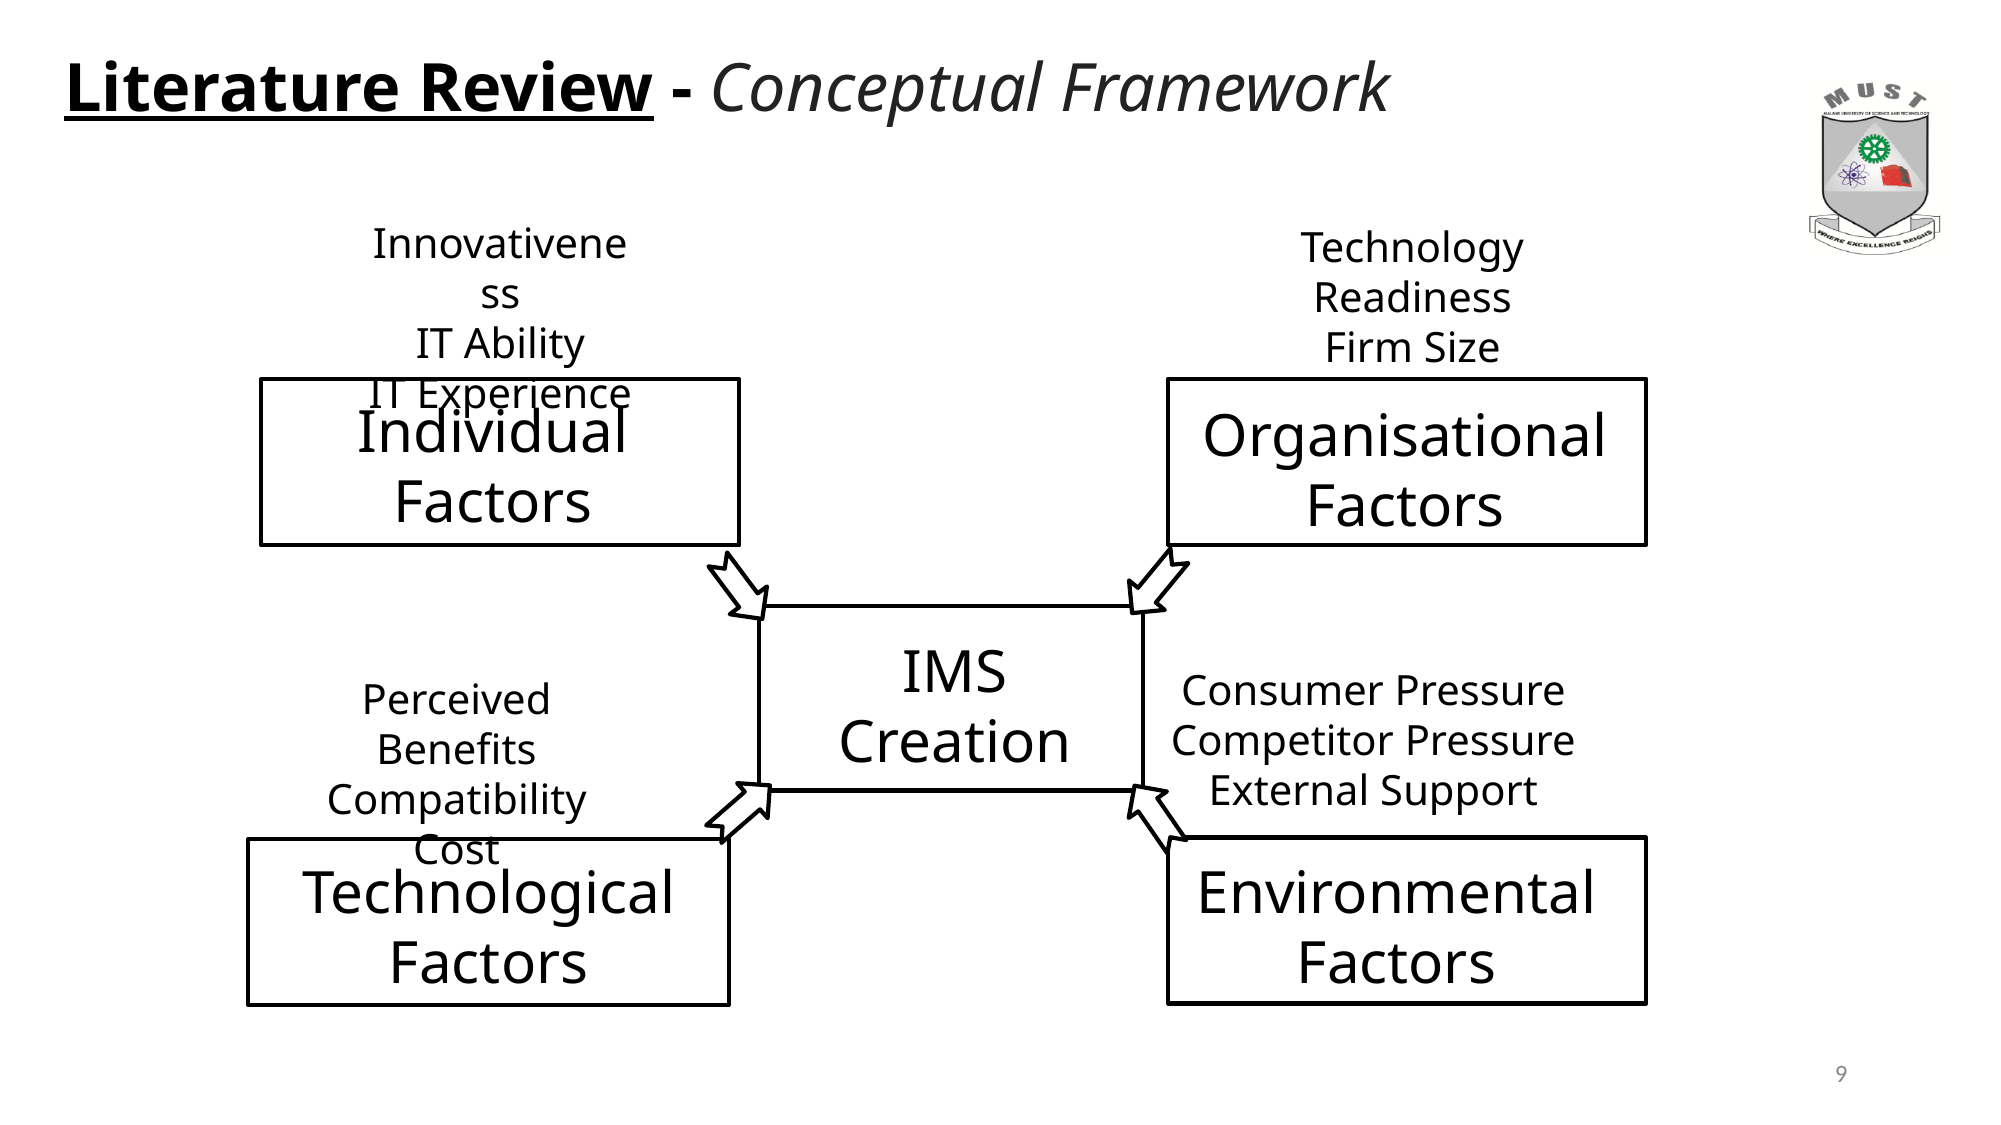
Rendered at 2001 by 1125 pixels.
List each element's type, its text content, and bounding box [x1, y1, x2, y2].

text_box [1166, 377, 1648, 547]
text_box Individual Factors [342, 387, 643, 542]
text_box [1126, 783, 1189, 856]
text_box [1166, 835, 1648, 1006]
text_box [246, 837, 731, 1007]
text_box Technology Readiness Firm Size [1229, 213, 1596, 379]
text_box Innovativeness IT Ability IT Experience [349, 209, 651, 425]
text_box IMS Creation [824, 626, 1087, 782]
text_box Consumer Pressure Competitor Pressure External Support [1147, 656, 1600, 822]
text_box [757, 604, 1145, 793]
text_box Perceived Benefits Compatibility Cost [275, 665, 638, 881]
slide_number 9 [1412, 1042, 1863, 1103]
text_box [1126, 546, 1191, 616]
picture [1798, 79, 1951, 255]
text_box Technological Factors [287, 847, 690, 1003]
text_box Organisational Factors [1187, 390, 1622, 546]
text_box Literature Review - Conceptual Framework​ [49, 36, 1429, 212]
text_box [706, 550, 770, 622]
text_box [704, 781, 772, 845]
text_box [259, 377, 741, 547]
text_box Environmental Factors [1182, 847, 1611, 1003]
